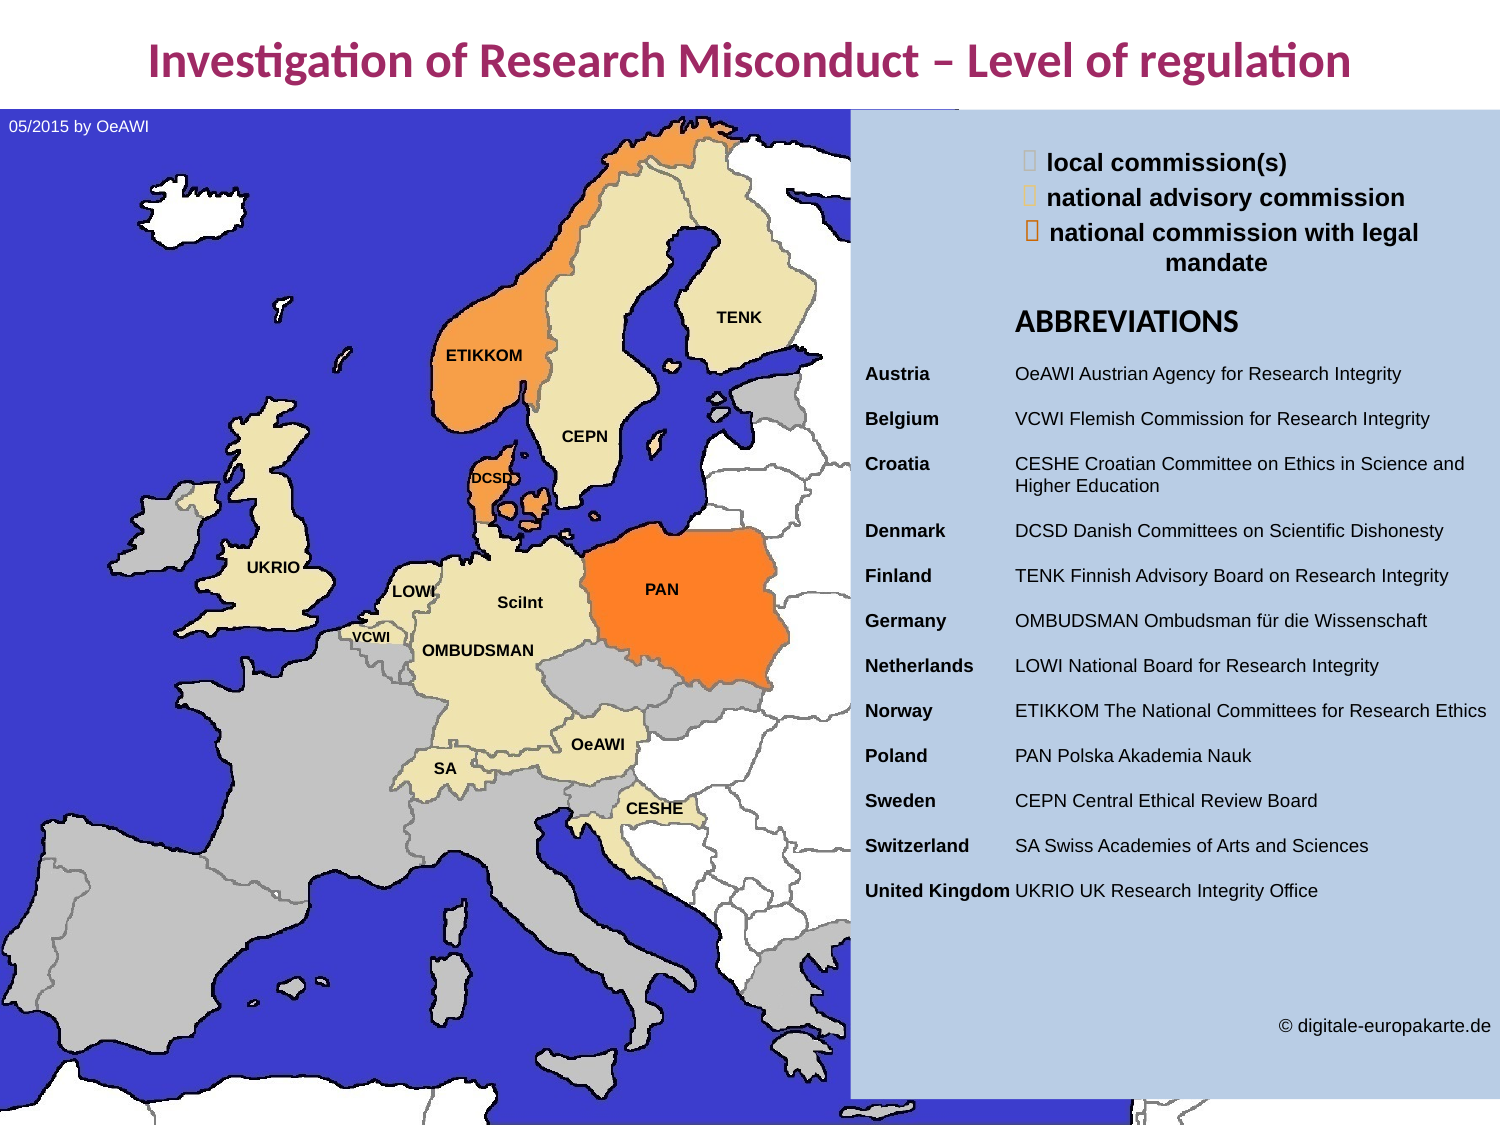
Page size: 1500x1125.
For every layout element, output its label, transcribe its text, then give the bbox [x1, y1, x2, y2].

title Investigation of Research Misconduct – Level of regulation [112, 0, 1388, 106]
text_box  local commission(s)  national advisory commission  national commission with legal mandate ABBREVIATIONS Austria OeAWI Austrian Agency for Research Integrity Belgium VCWI Flemish Commission for Research Integrity Croatia CESHE Croatian Committee on Ethics in Science and Higher Education Denmark DCSD Danish Committees on Scientific Dishonesty Finland TENK Finnish Advisory Board on Research Integrity Germany OMBUDSMAN Ombudsman für die Wissenschaft Netherlands LOWI National Board for Research Integrity Norway ETIKKOM The National Committees for Research Ethics Poland PAN Polska Akademia Nauk Sweden CEPN Central Ethical Review Board Switzerland SA Swiss Academies of Arts and Sciences United Kingdom UKRIO UK Research Integrity Office © digitale-europakarte.de [1447, 109, 1500, 1100]
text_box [0, 108, 1444, 1125]
